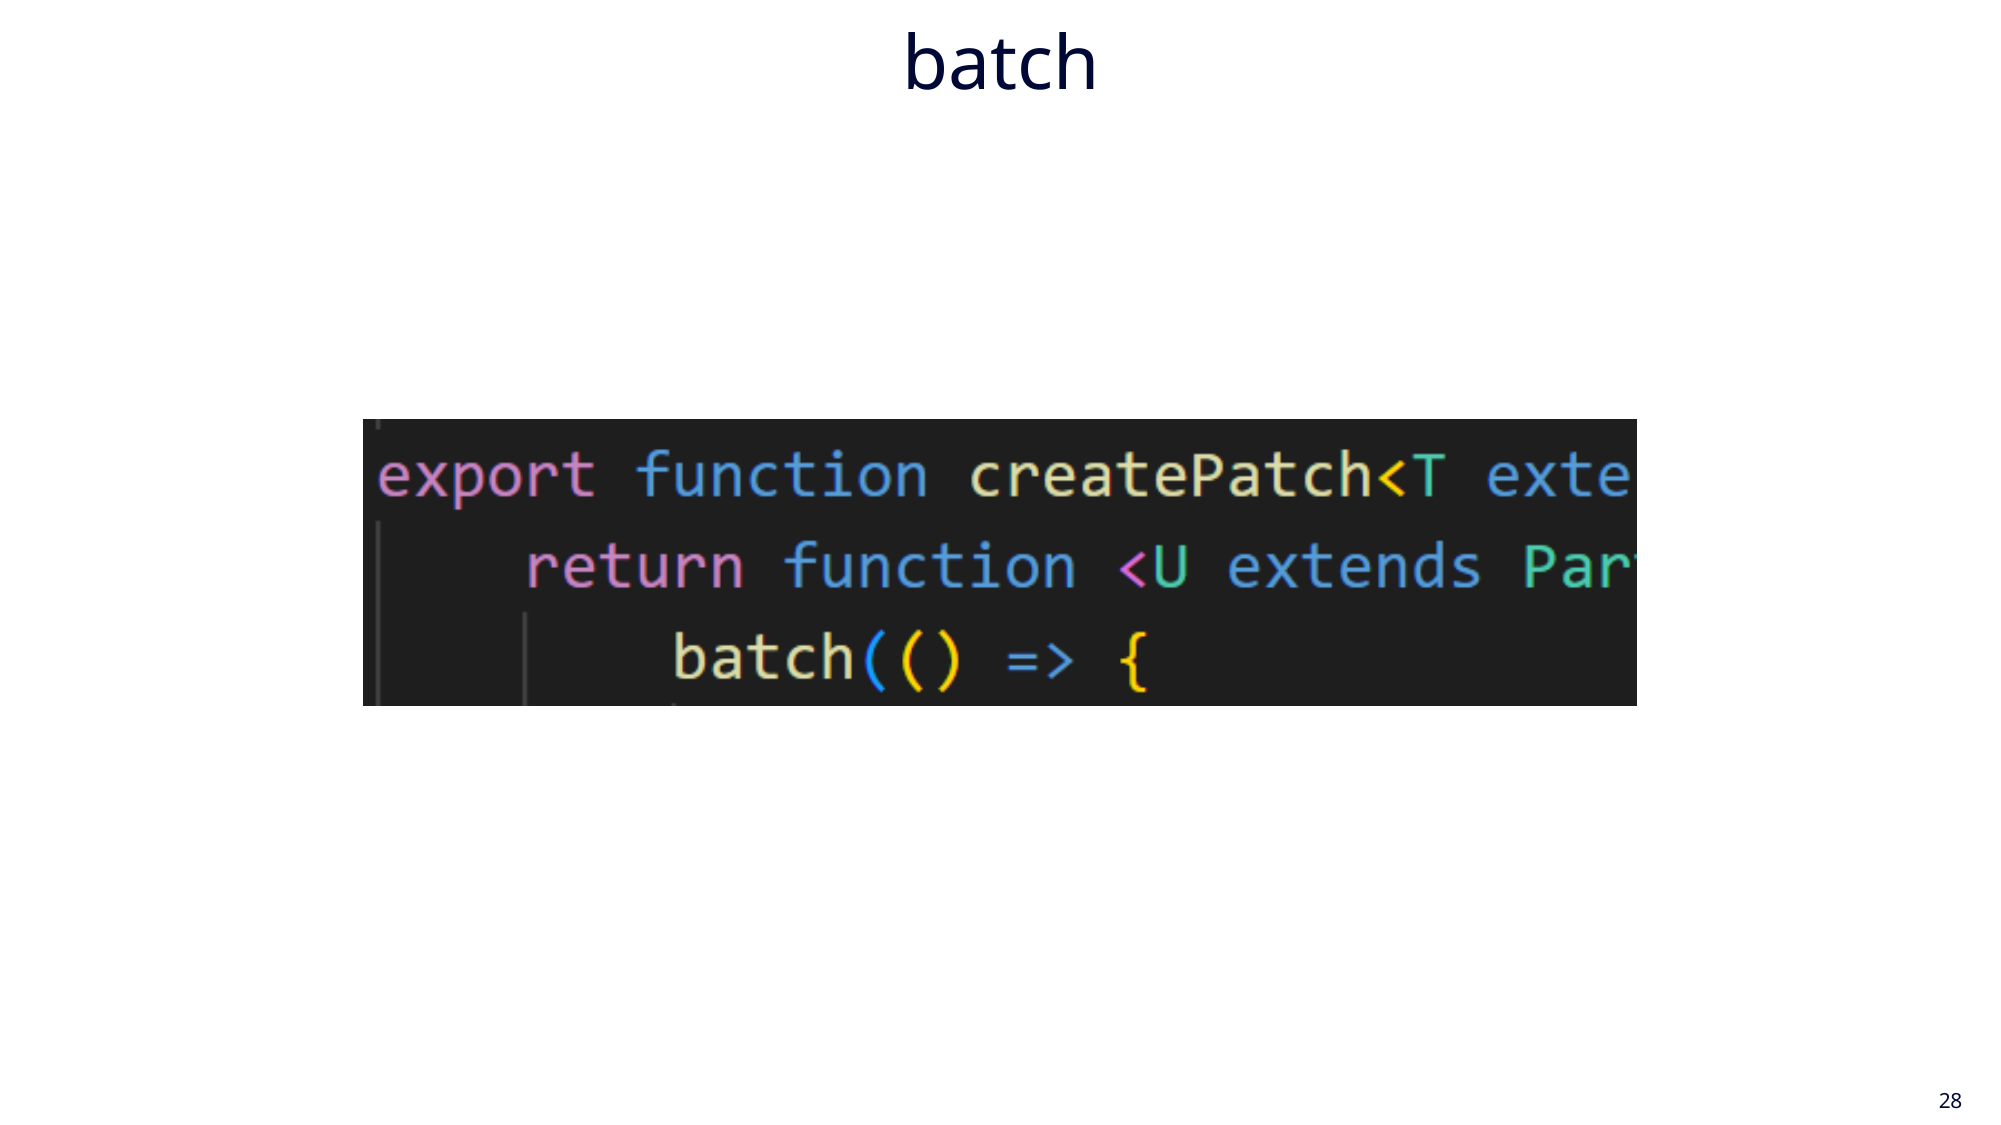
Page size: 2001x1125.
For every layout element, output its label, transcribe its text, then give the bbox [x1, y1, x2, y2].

list batch [36, 22, 1964, 833]
slide_number 28 [1838, 1083, 1963, 1122]
picture [363, 419, 1637, 706]
